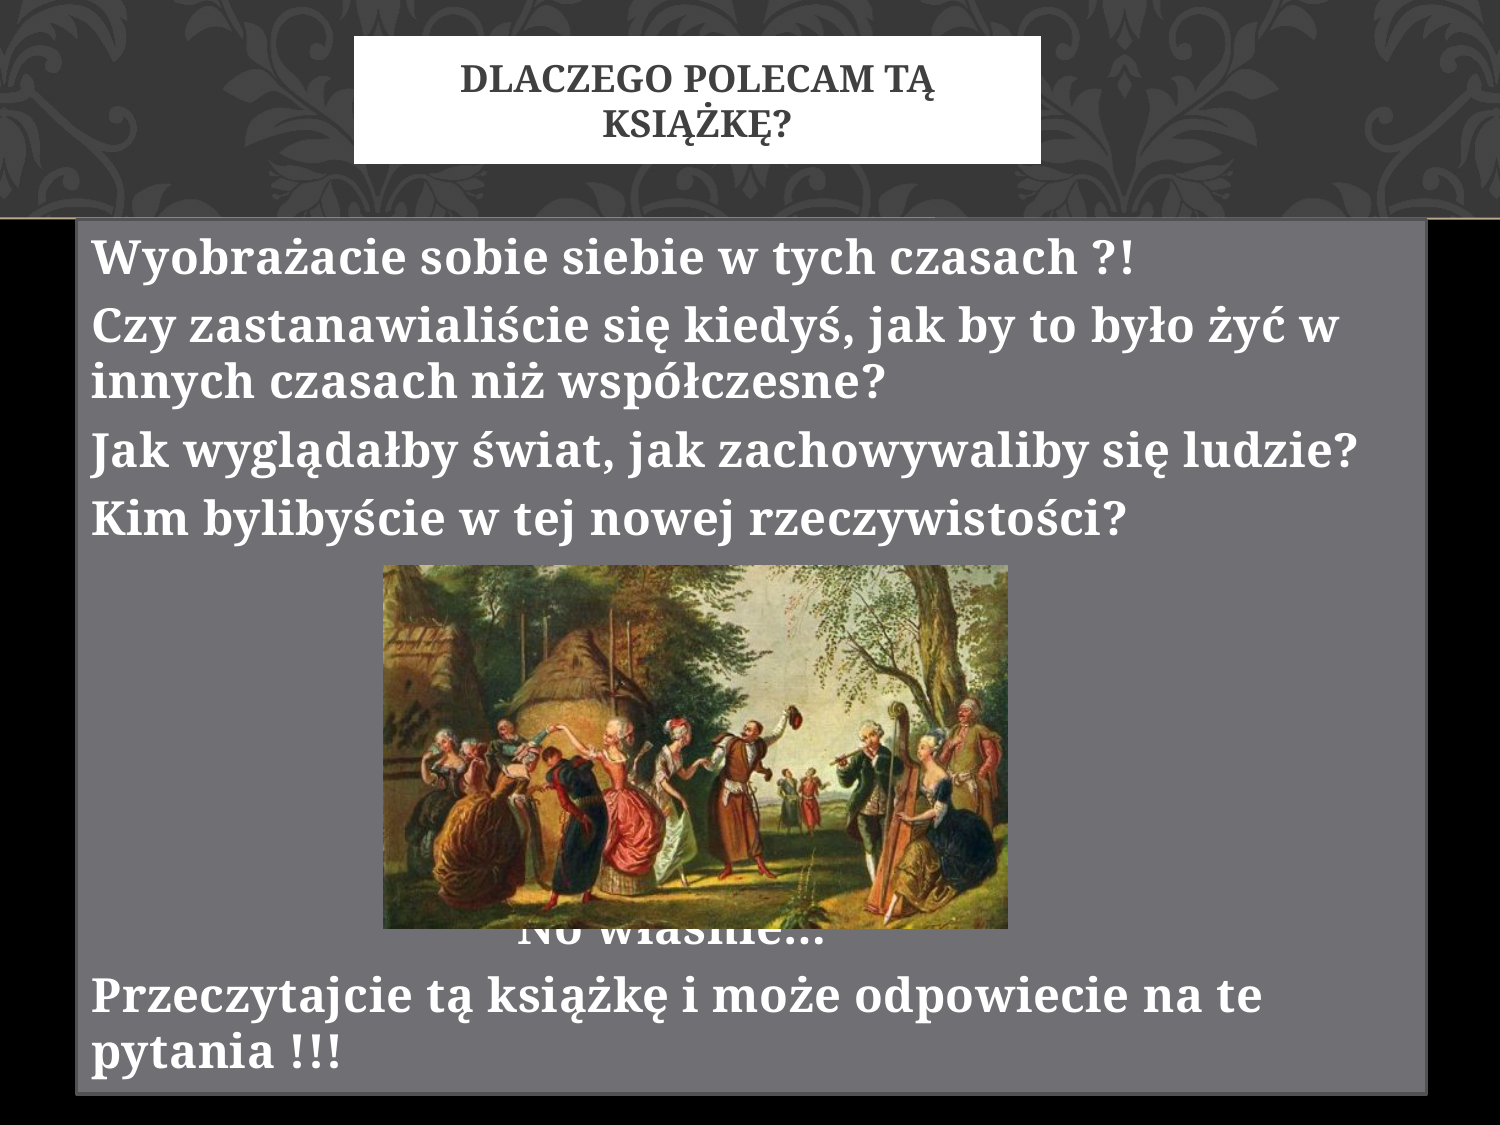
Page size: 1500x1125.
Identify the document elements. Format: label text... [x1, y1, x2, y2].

list Wyobrażacie sobie siebie w tych czasach ?! Czy zastanawialiście się kiedyś, jak by to było żyć w innych czasach niż współczesne? Jak wyglądałby świat, jak zachowywaliby się ludzie? Kim bylibyście w tej nowej rzeczywistości? No właśnie… Przeczytajcie tą książkę i może odpowiecie na te pytania !!! [75, 218, 1428, 1096]
title Dlaczego polecam tą książkę? [354, 36, 1041, 164]
picture [383, 565, 1008, 929]
